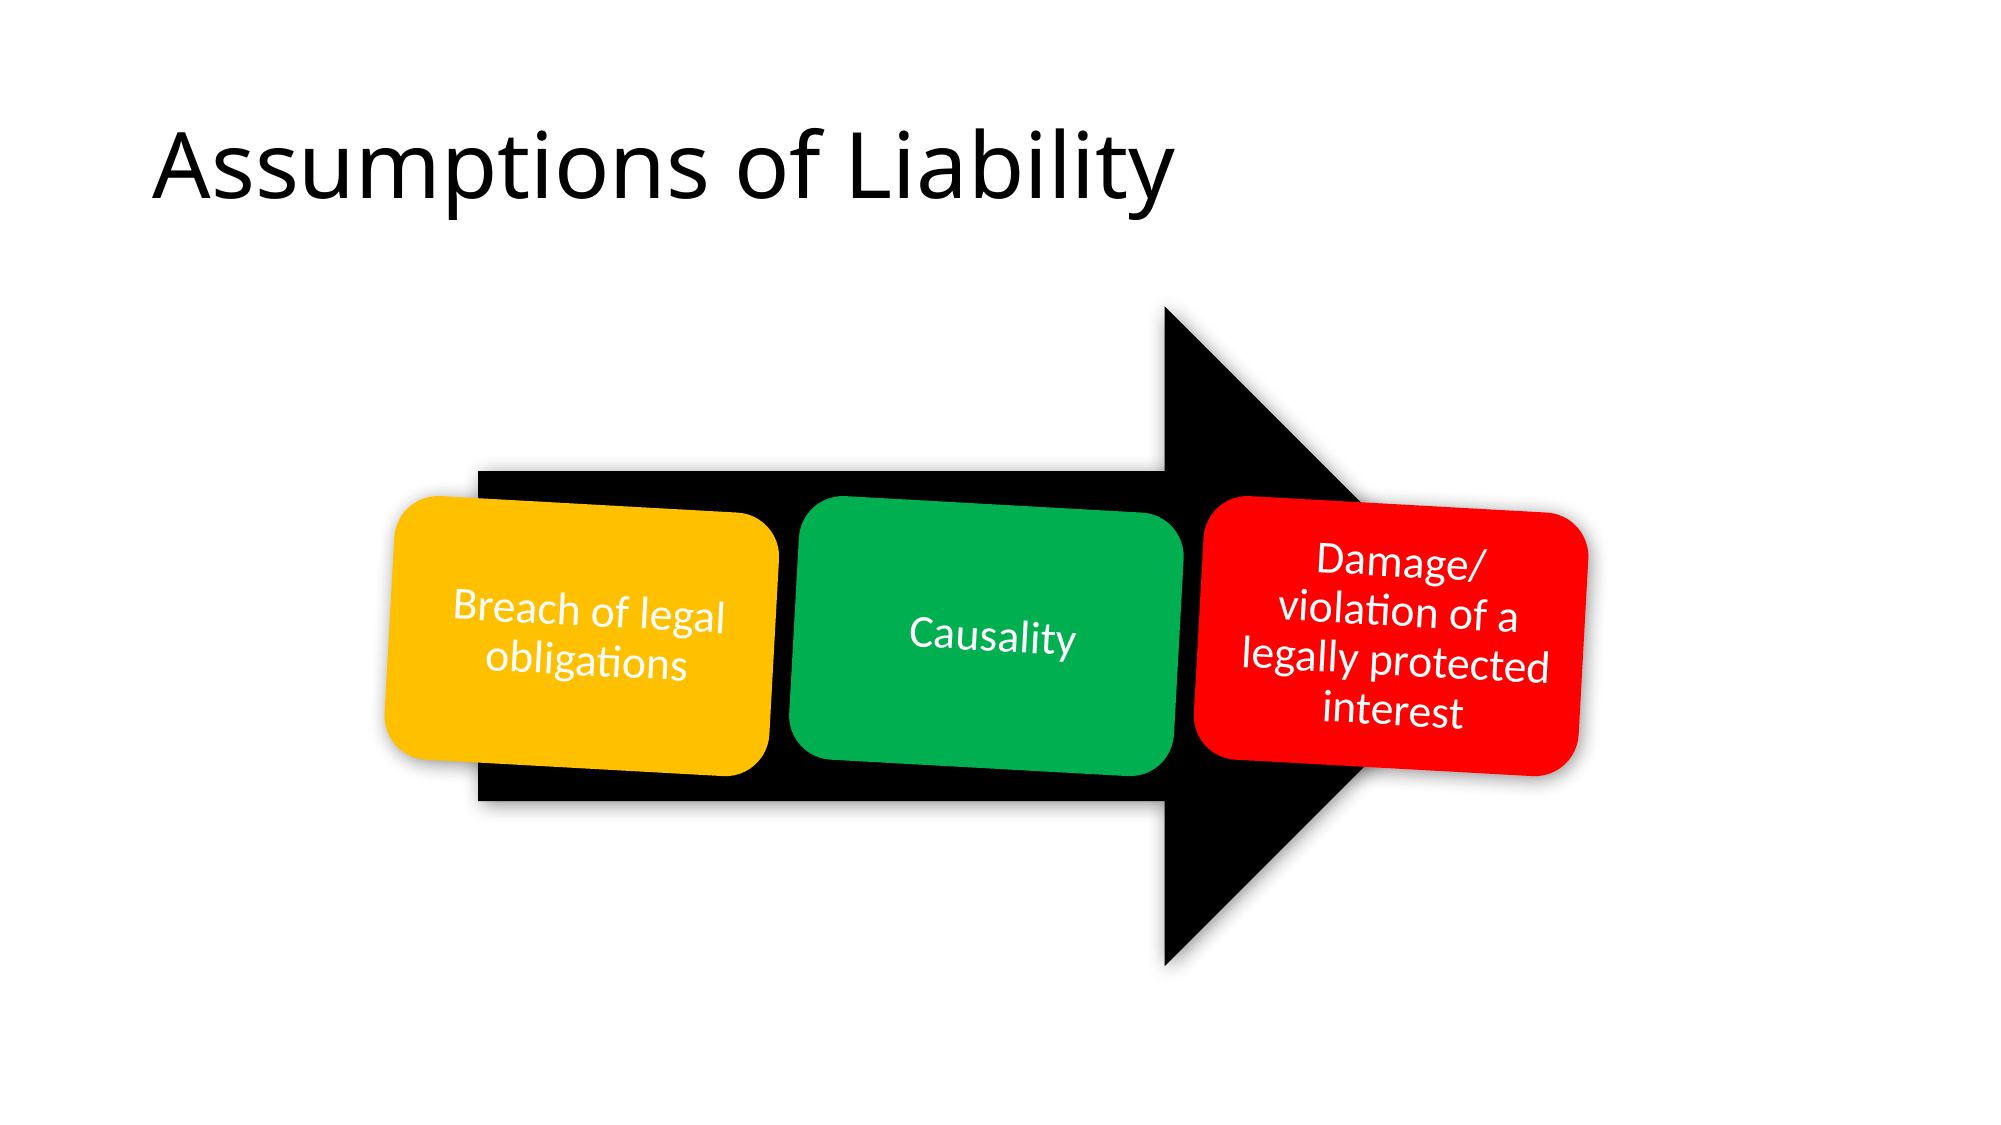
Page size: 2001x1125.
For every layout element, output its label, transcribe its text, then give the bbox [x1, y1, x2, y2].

title Assumptions of Liability [137, 59, 1863, 278]
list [388, 306, 1585, 967]
